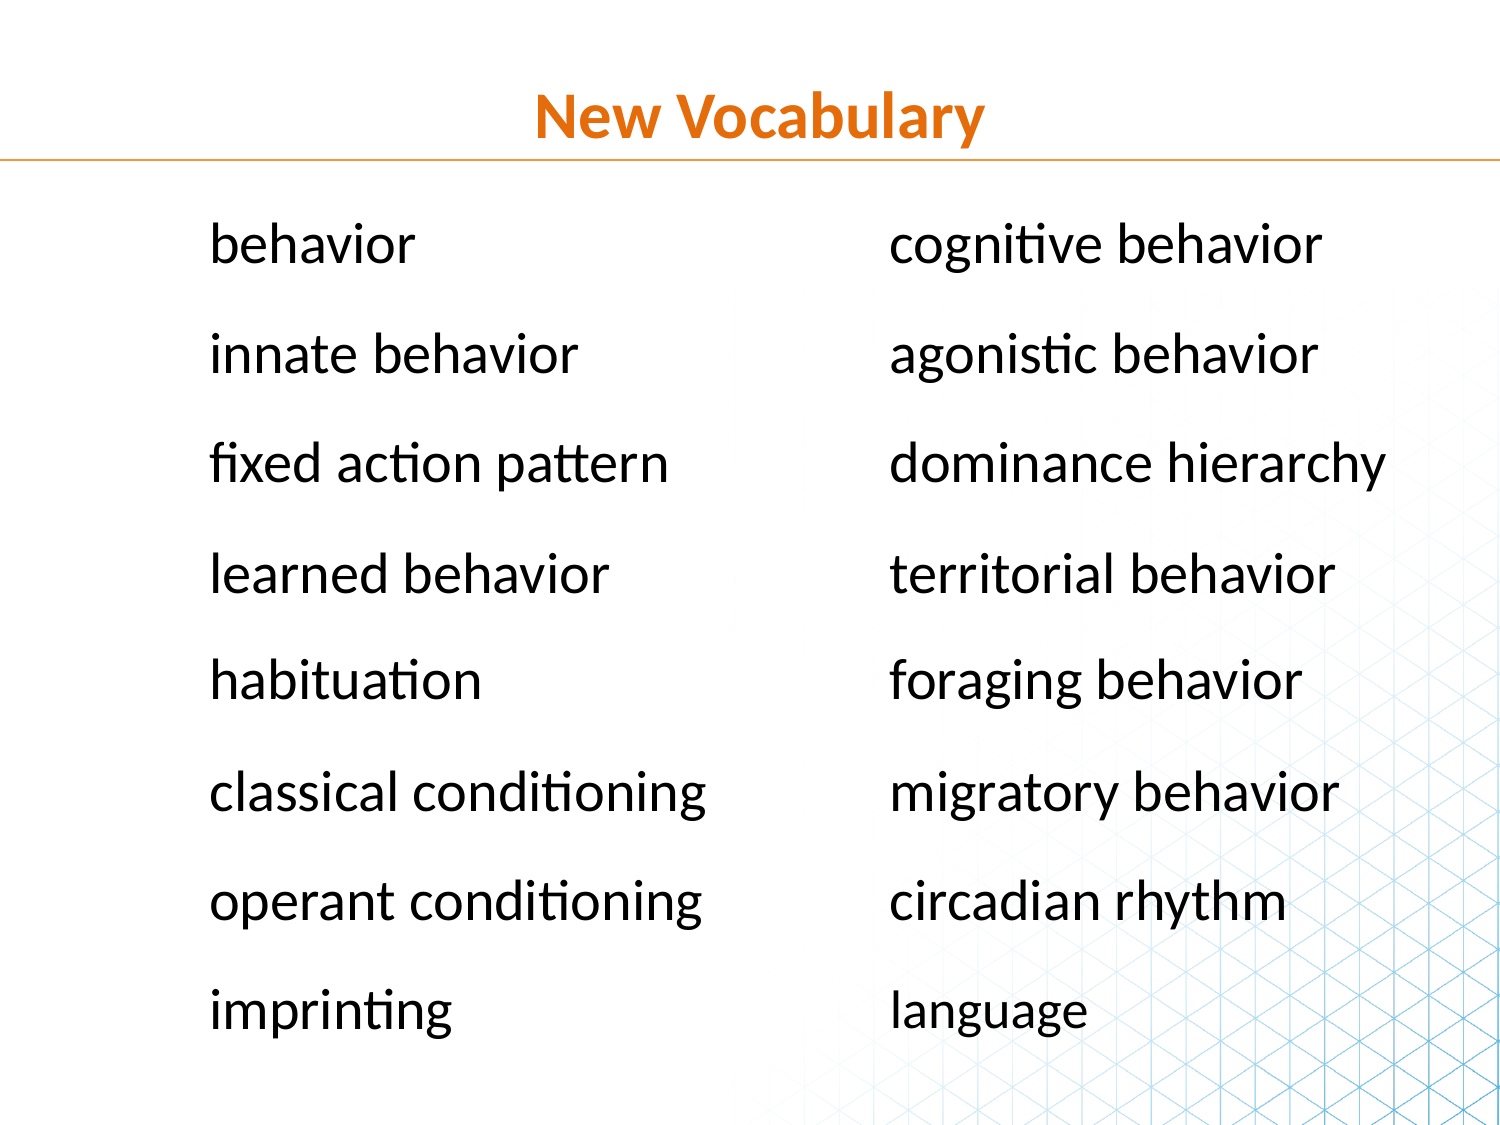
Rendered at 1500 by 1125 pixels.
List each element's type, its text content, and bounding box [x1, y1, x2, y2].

picture [721, 287, 1500, 1125]
text_box imprinting [194, 964, 617, 1050]
text_box learned behavior [194, 527, 686, 613]
text_box cognitive behavior [875, 198, 1413, 283]
text_box circadian rhythm [874, 854, 1388, 940]
text_box innate behavior [194, 307, 699, 393]
text_box fixed action pattern [194, 417, 723, 502]
text_box language [874, 966, 1349, 1047]
text_box dominance hierarchy [875, 417, 1413, 502]
text_box agonistic behavior [875, 307, 1379, 393]
text_box territorial behavior [875, 527, 1367, 613]
text_box New Vocabulary [159, 64, 1362, 159]
text_box classical conditioning [194, 745, 736, 831]
text_box habituation [194, 634, 617, 719]
text_box foraging behavior [875, 634, 1367, 719]
text_box migratory behavior [875, 745, 1379, 831]
text_box operant conditioning [194, 854, 723, 940]
text_box behavior [194, 198, 625, 283]
